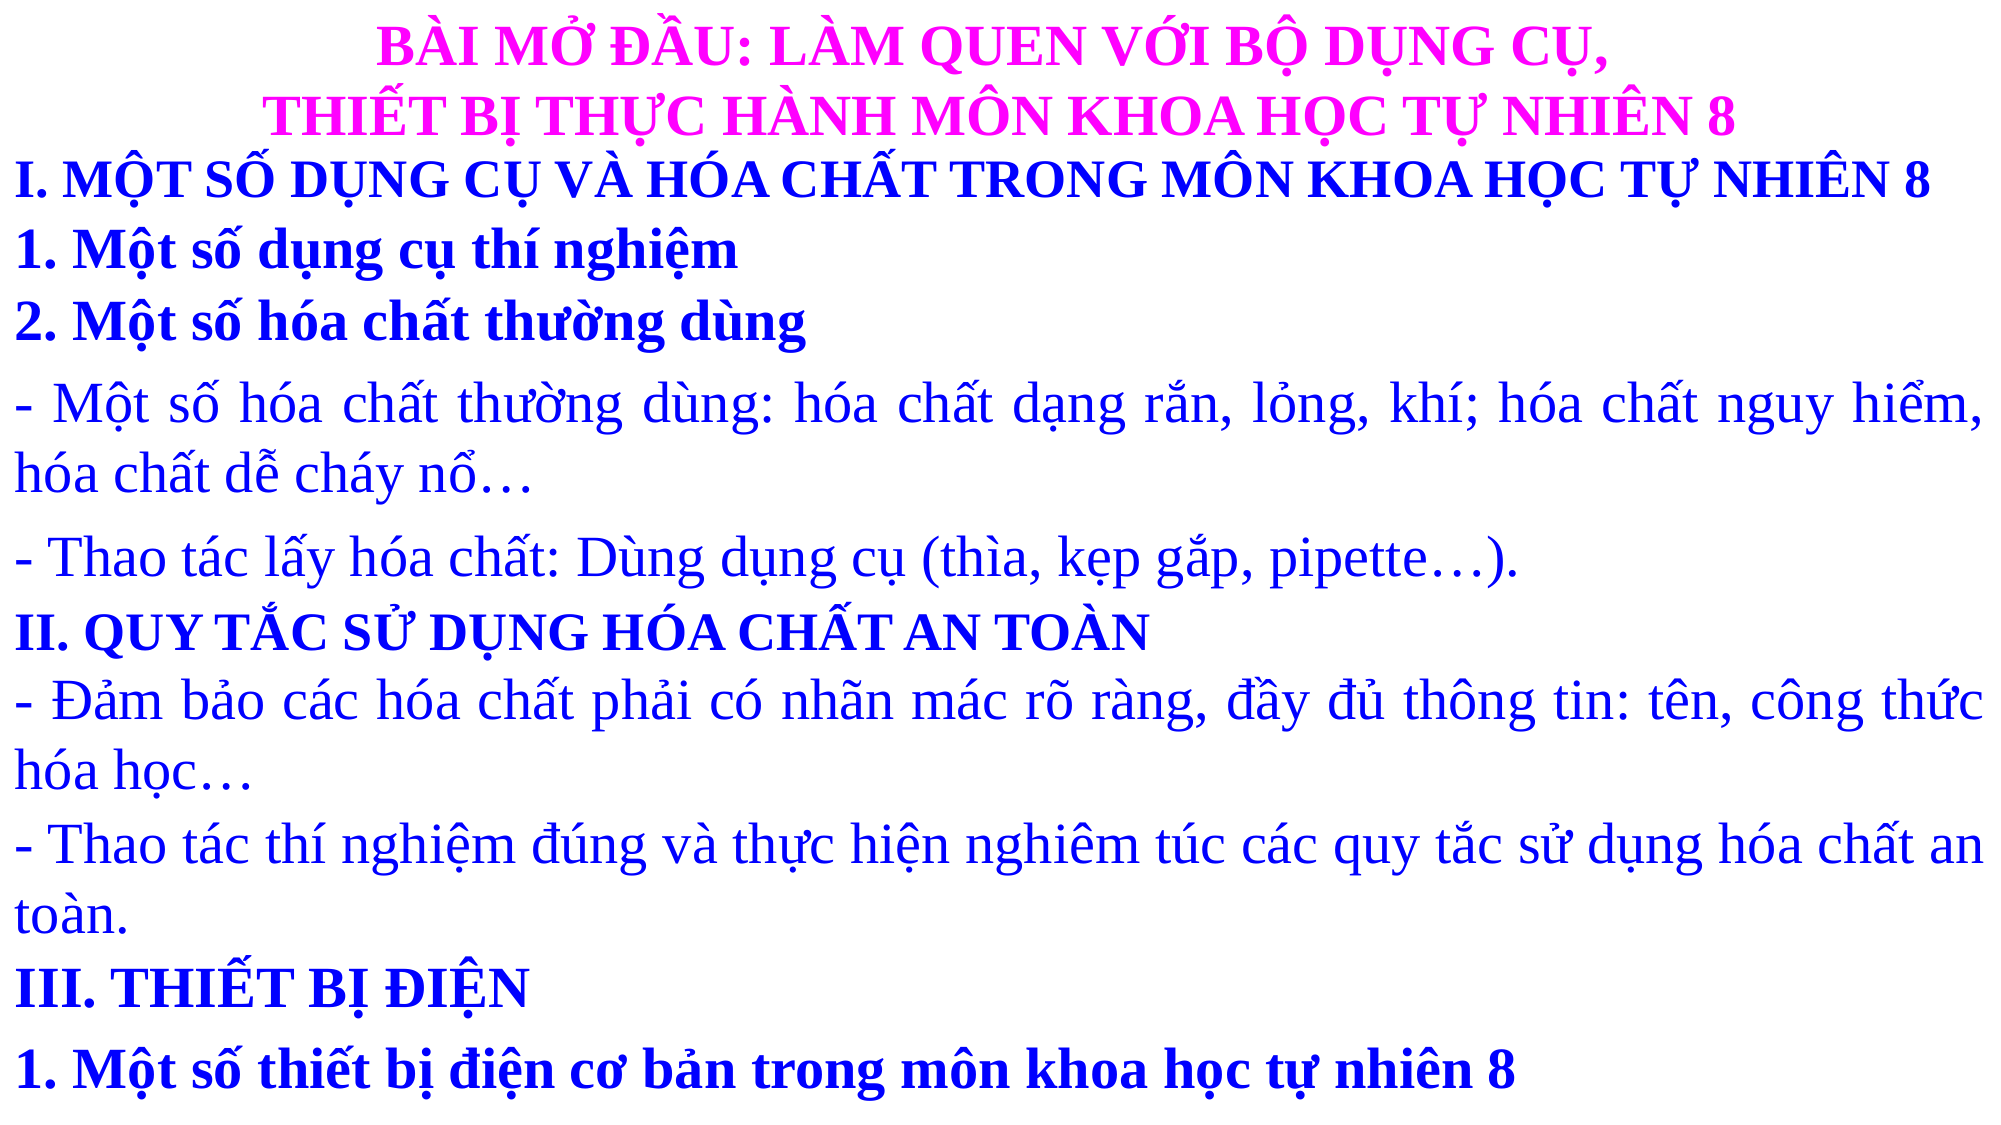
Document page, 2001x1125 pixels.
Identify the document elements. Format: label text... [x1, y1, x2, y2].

text_box II. QUY TẮC SỬ DỤNG HÓA CHẤT AN TOÀN [0, 589, 2000, 653]
text_box - Thao tác thí nghiệm đúng và thực hiện nghiêm túc các quy tắc sử dụng hóa chất an toàn. [0, 797, 2000, 942]
text_box [0, 0, 2000, 75]
text_box 2. Một số hóa chất thường dùng [0, 275, 2000, 360]
text_box I. MỘT SỐ DỤNG CỤ VÀ HÓA CHẤT TRONG MÔN KHOA HỌC TỰ NHIÊN 8 [0, 135, 2000, 140]
text_box - Thao tác lấy hóa chất: Dùng dụng cụ (thìa, kẹp gắp, pipette…). [0, 510, 2000, 589]
text_box 1. Một số dụng cụ thí nghiệm [0, 202, 2000, 275]
text_box I. MỘT SỐ DỤNG CỤ VÀ HÓA CHẤT TRONG MÔN KHOA HỌC TỰ NHIÊN 8 [0, 141, 2000, 202]
text_box III. THIẾT BỊ ĐIỆN [0, 942, 2000, 1022]
text_box 1. Một số thiết bị điện cơ bản trong môn khoa học tự nhiên 8 [0, 1022, 2000, 1108]
text_box - Đảm bảo các hóa chất phải có nhãn mác rõ ràng, đầy đủ thông tin: tên, công thức hóa học… [0, 653, 2000, 797]
text_box BÀI MỞ ĐẦU: LÀM QUEN VỚI BỘ DỤNG CỤ, THIẾT BỊ THỰC HÀNH MÔN KHOA HỌC TỰ NHIÊN 8 [0, 75, 2000, 135]
text_box - Một số hóa chất thường dùng: hóa chất dạng rắn, lỏng, khí; hóa chất nguy hiểm, hóa chất dễ cháy nổ… [0, 360, 2000, 510]
